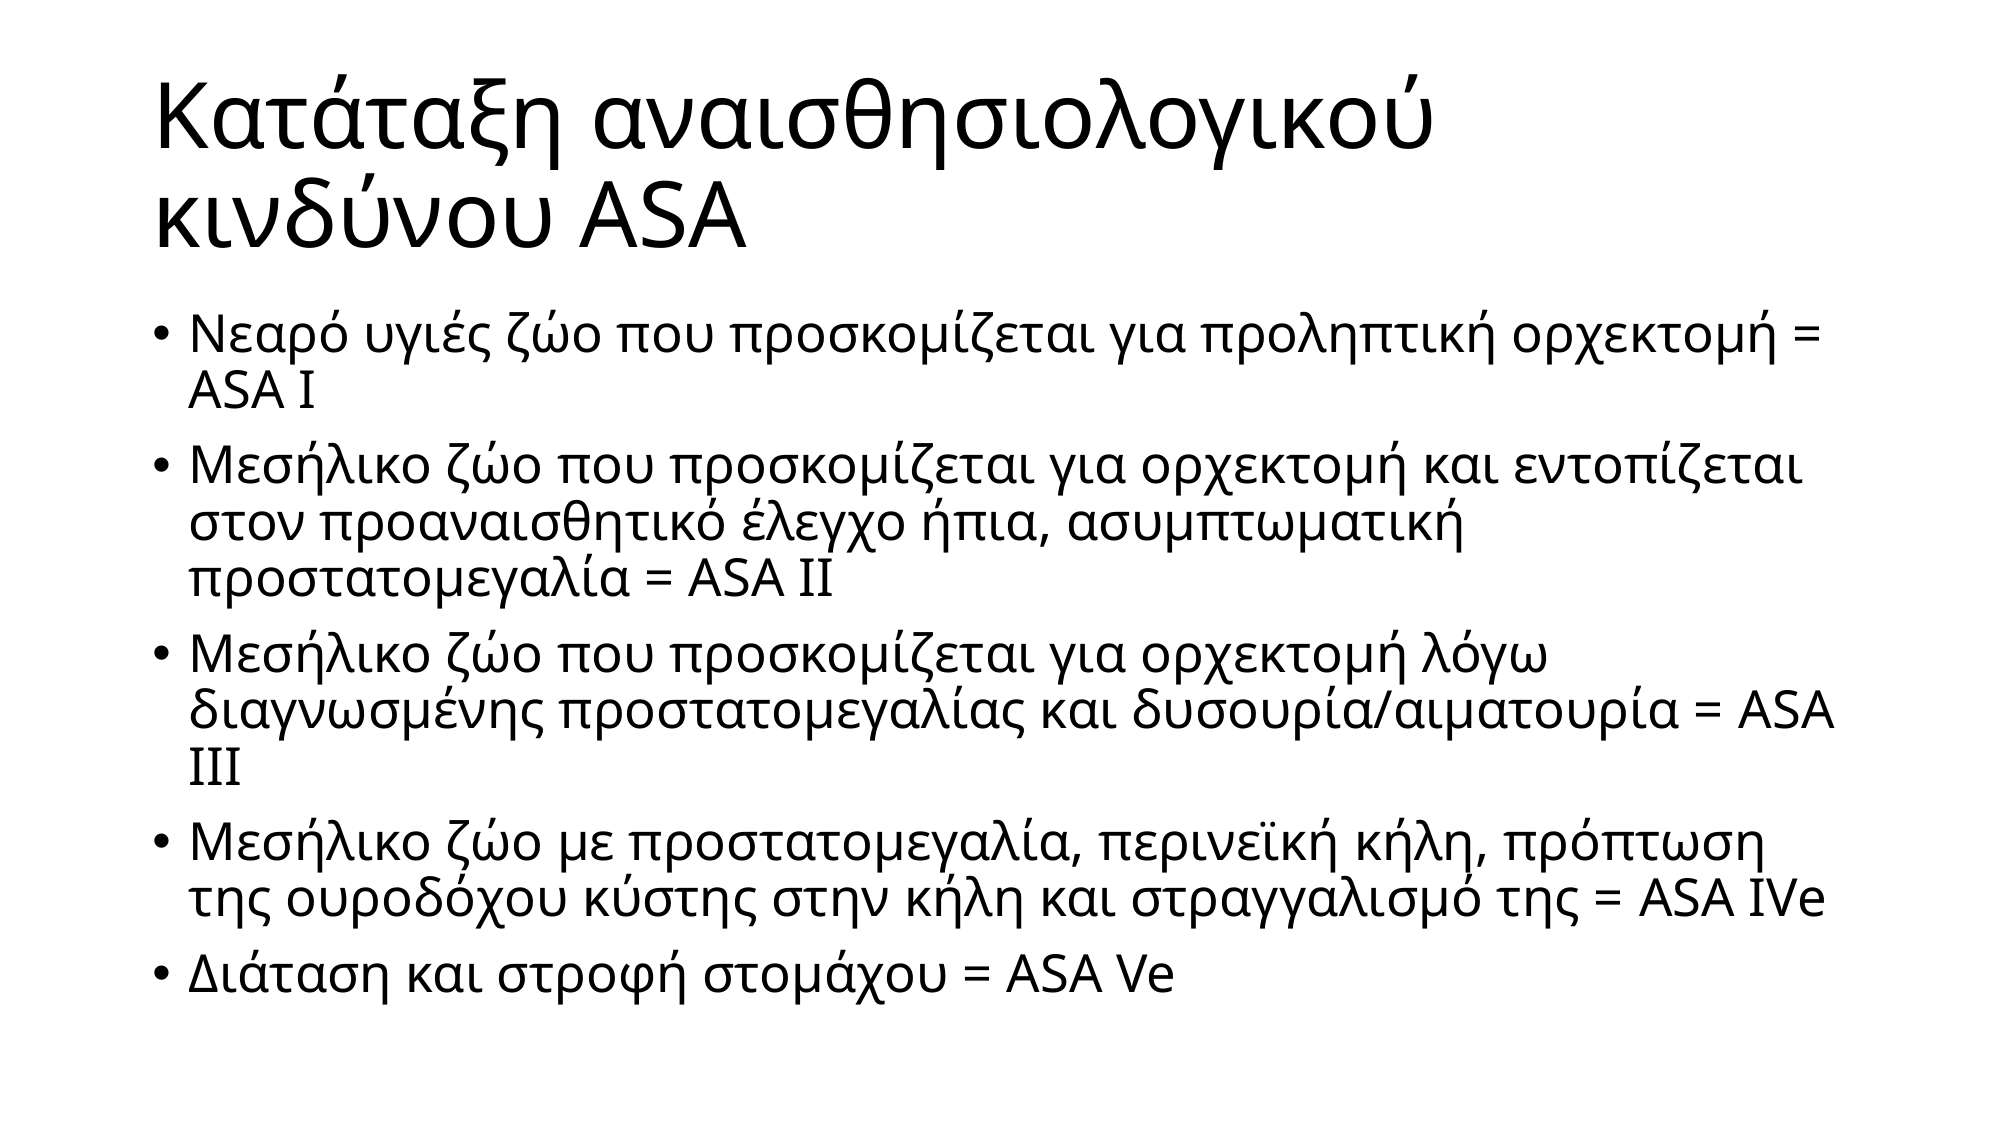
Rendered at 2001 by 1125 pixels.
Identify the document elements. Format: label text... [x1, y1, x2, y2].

title Κατάταξη αναισθησιολογικού κινδύνου ASA [137, 59, 1863, 278]
list Νεαρό υγιές ζώο που προσκομίζεται για προληπτική ορχεκτομή = ASA I Μεσήλικο ζώο που προσκομίζεται για ορχεκτομή και εντοπίζεται στον προαναισθητικό έλεγχο ήπια, ασυμπτωματική προστατομεγαλία = ASA II Μεσήλικο ζώο που προσκομίζεται για ορχεκτομή λόγω διαγνωσμένης προστατομεγαλίας και δυσουρία/αιματουρία = ASA III Μεσήλικο ζώο με προστατομεγαλία, περινεϊκή κήλη, πρόπτωση της ουροδόχου κύστης στην κήλη και στραγγαλισμό της = ASA IVe Διάταση και στροφή στομάχου = ASA Ve [137, 299, 1863, 1014]
